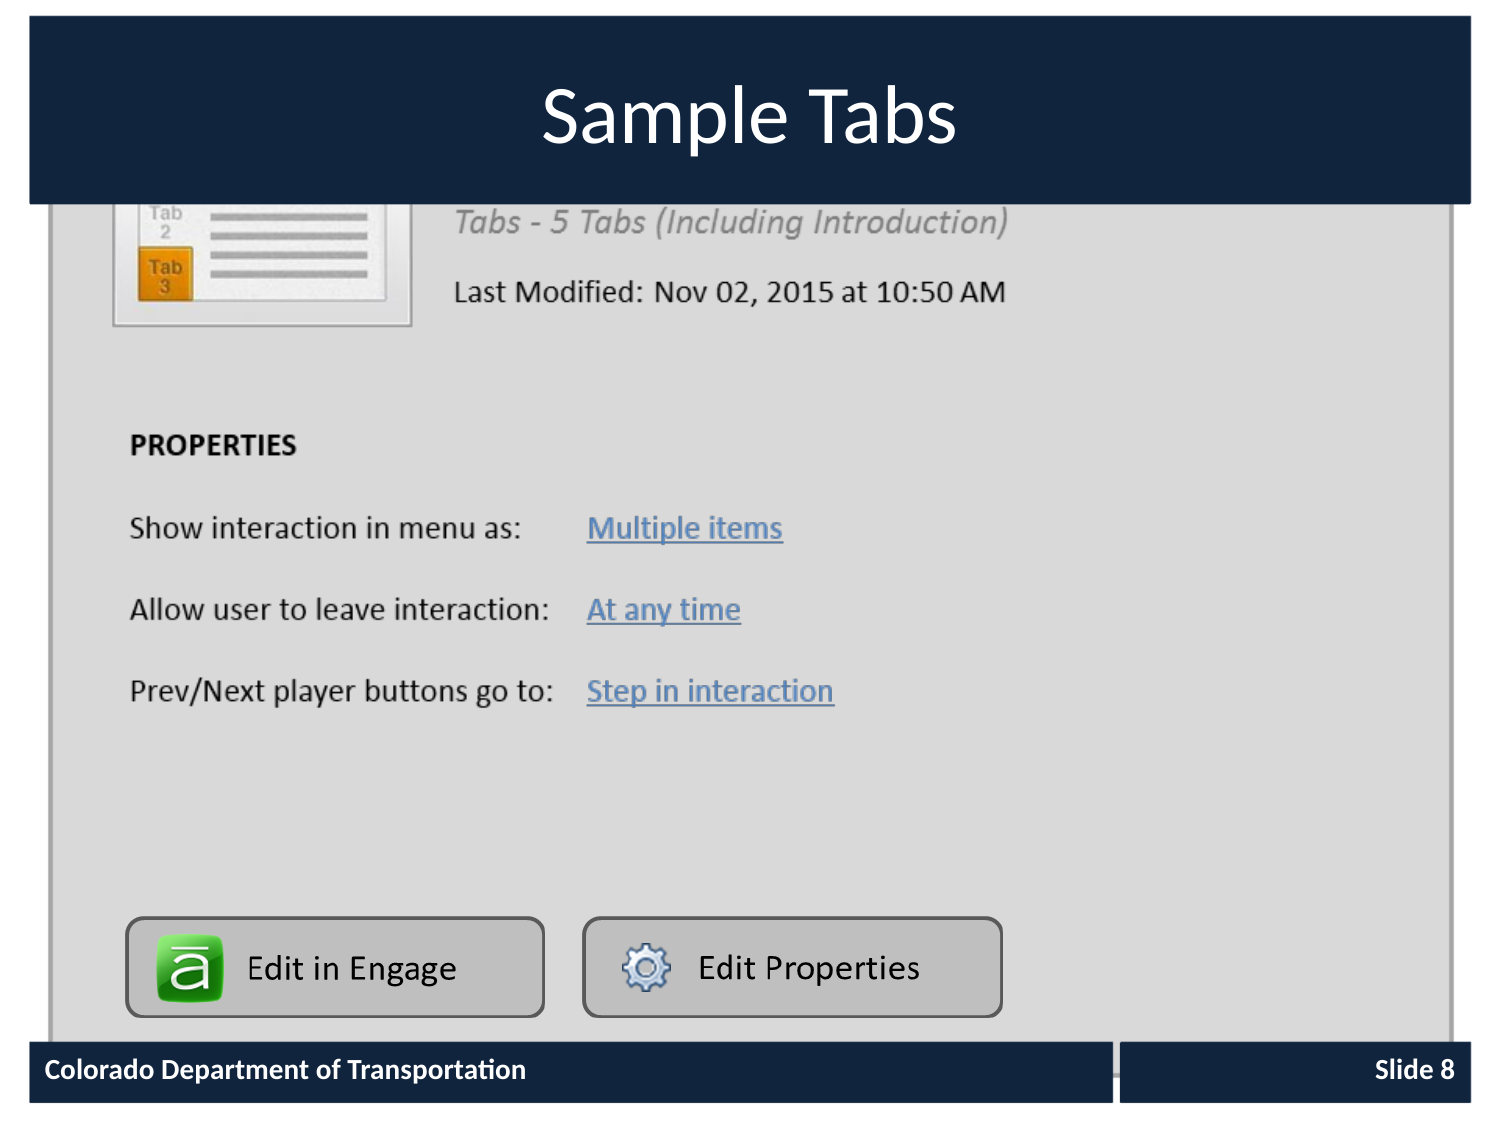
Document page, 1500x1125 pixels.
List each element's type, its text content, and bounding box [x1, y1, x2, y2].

footer Colorado Department of Transportation [30, 1042, 1113, 1103]
slide_number Slide 8 [1119, 1042, 1470, 1103]
picture [0, 0, 1500, 1125]
title Sample Tabs [29, 16, 1471, 205]
